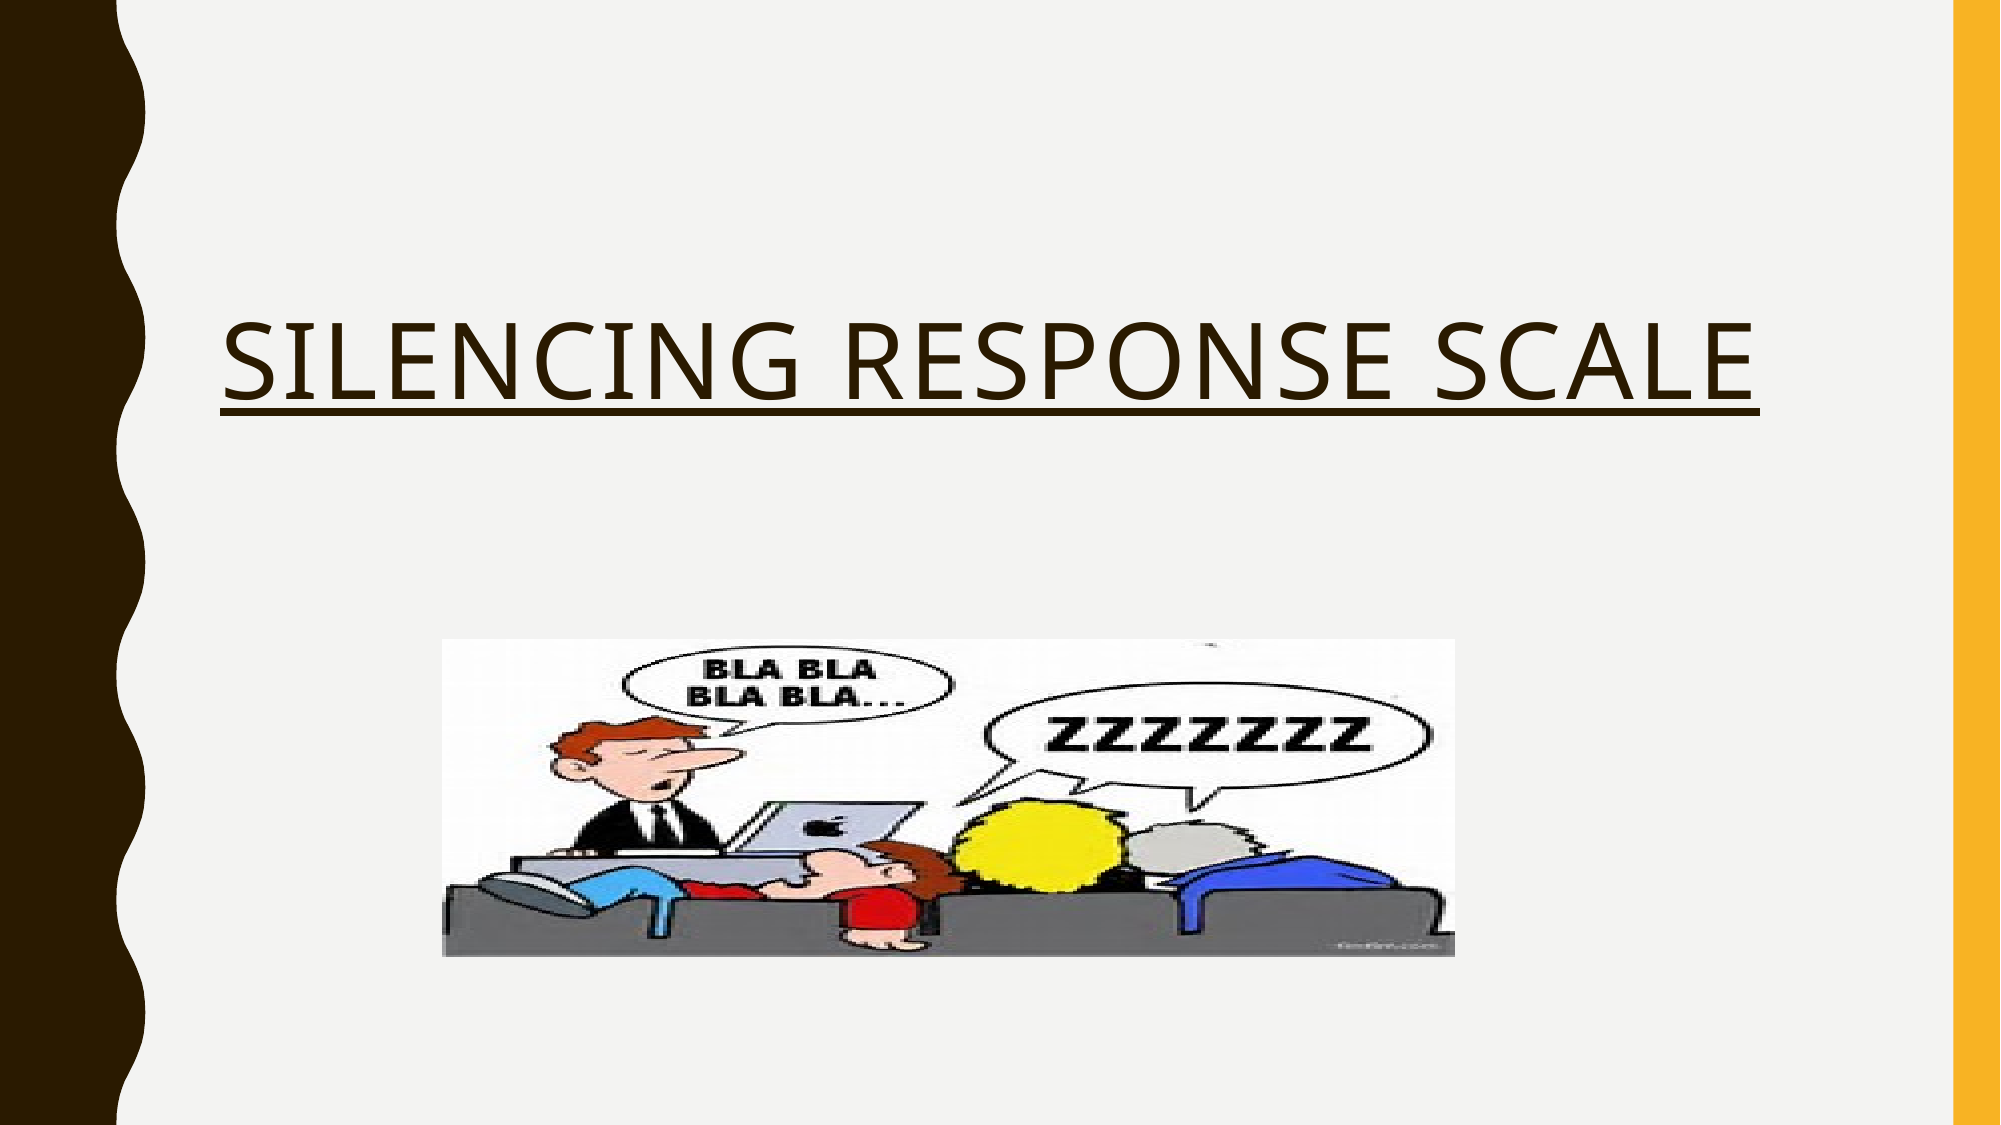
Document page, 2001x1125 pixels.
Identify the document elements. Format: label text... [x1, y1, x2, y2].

title Silencing Response Scale [127, 300, 1853, 519]
picture [442, 639, 1455, 958]
